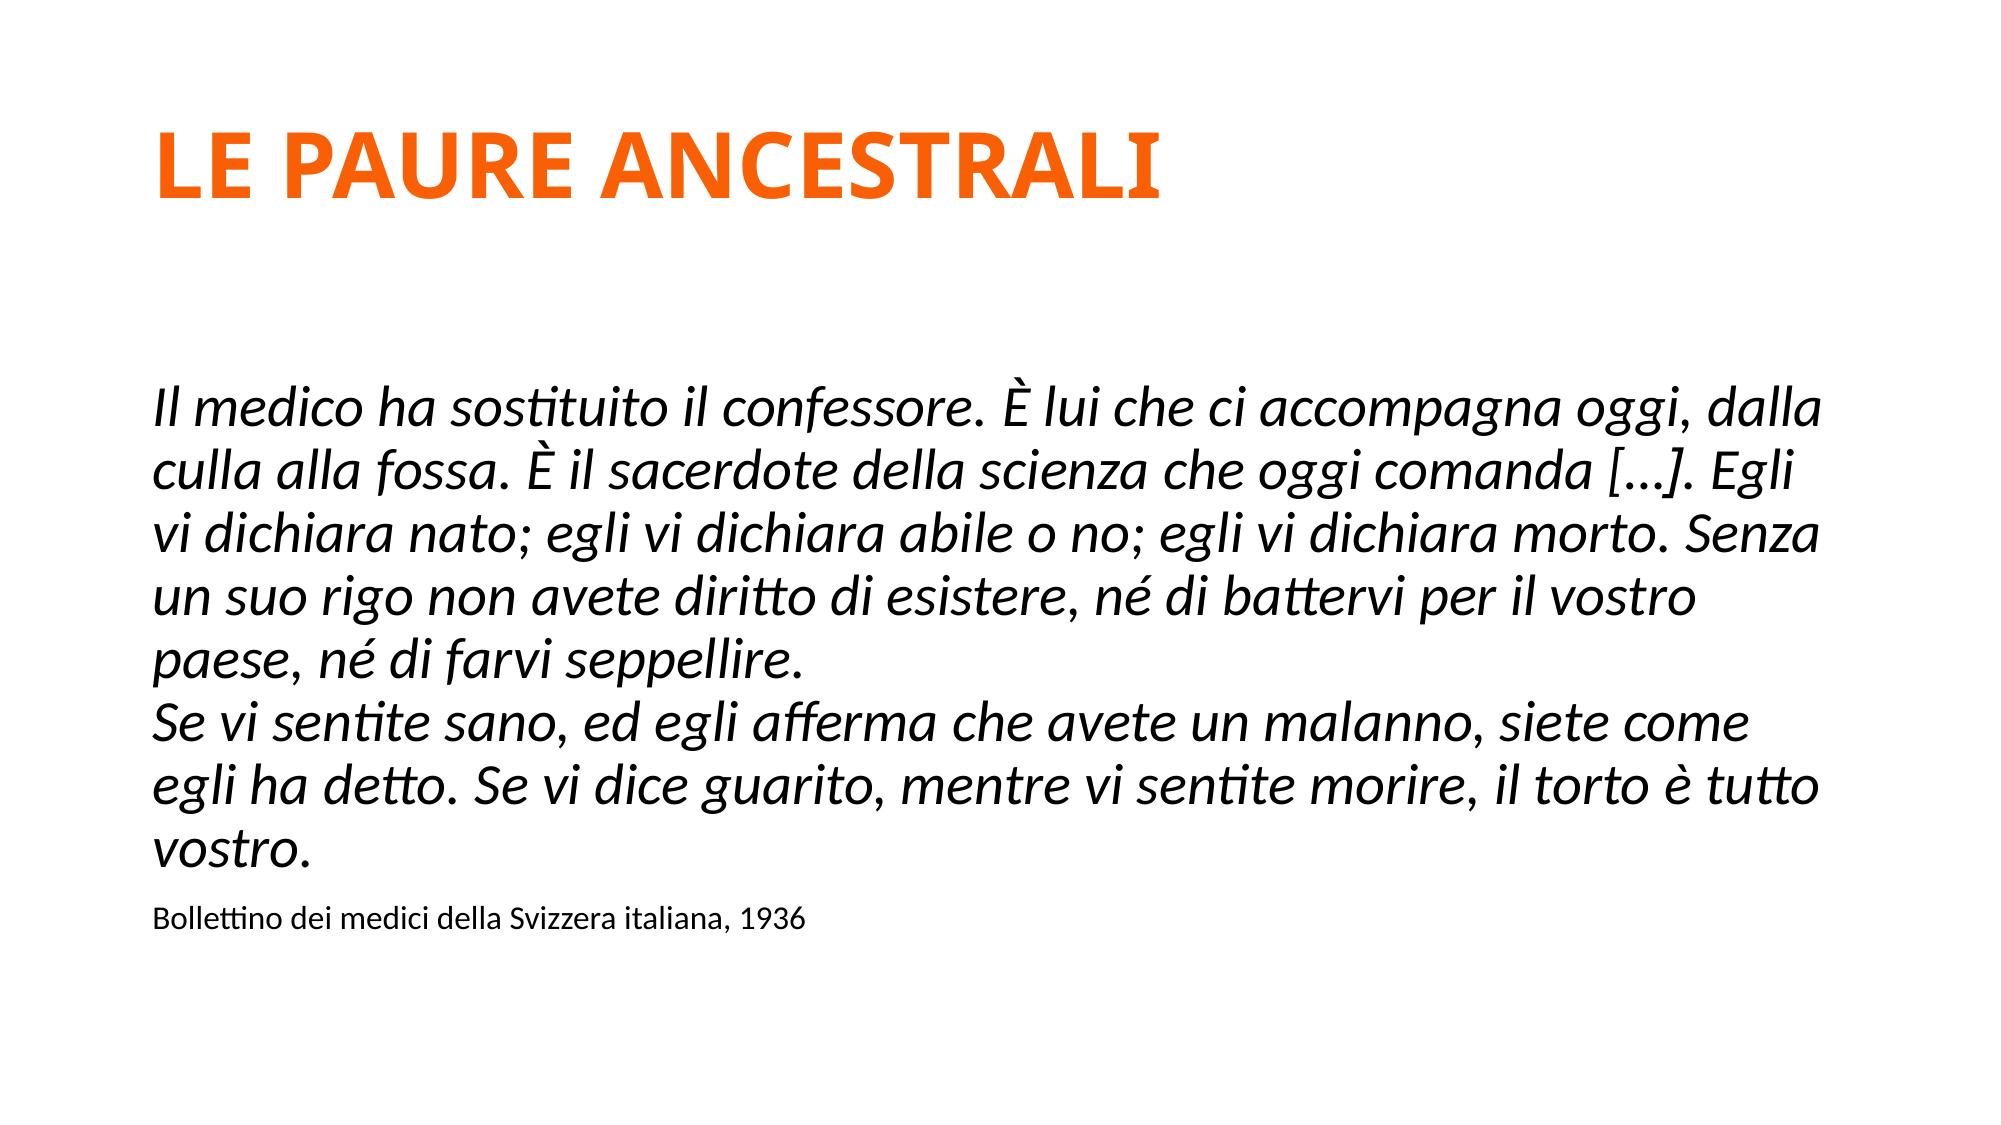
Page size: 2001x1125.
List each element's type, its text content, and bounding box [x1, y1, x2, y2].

list Il medico ha sostituito il confessore. È lui che ci accompagna oggi, dalla culla alla fossa. È il sacerdote della scienza che oggi comanda […]. Egli vi dichiara nato; egli vi dichiara abile o no; egli vi dichiara morto. Senza un suo rigo non avete diritto di esistere, né di battervi per il vostro paese, né di farvi seppellire. Se vi sentite sano, ed egli afferma che avete un malanno, siete come egli ha detto. Se vi dice guarito, mentre vi sentite morire, il torto è tutto vostro. Bollettino dei medici della Svizzera italiana, 1936 [137, 299, 1863, 1014]
title LE PAURE ANCESTRALI [137, 59, 1863, 278]
